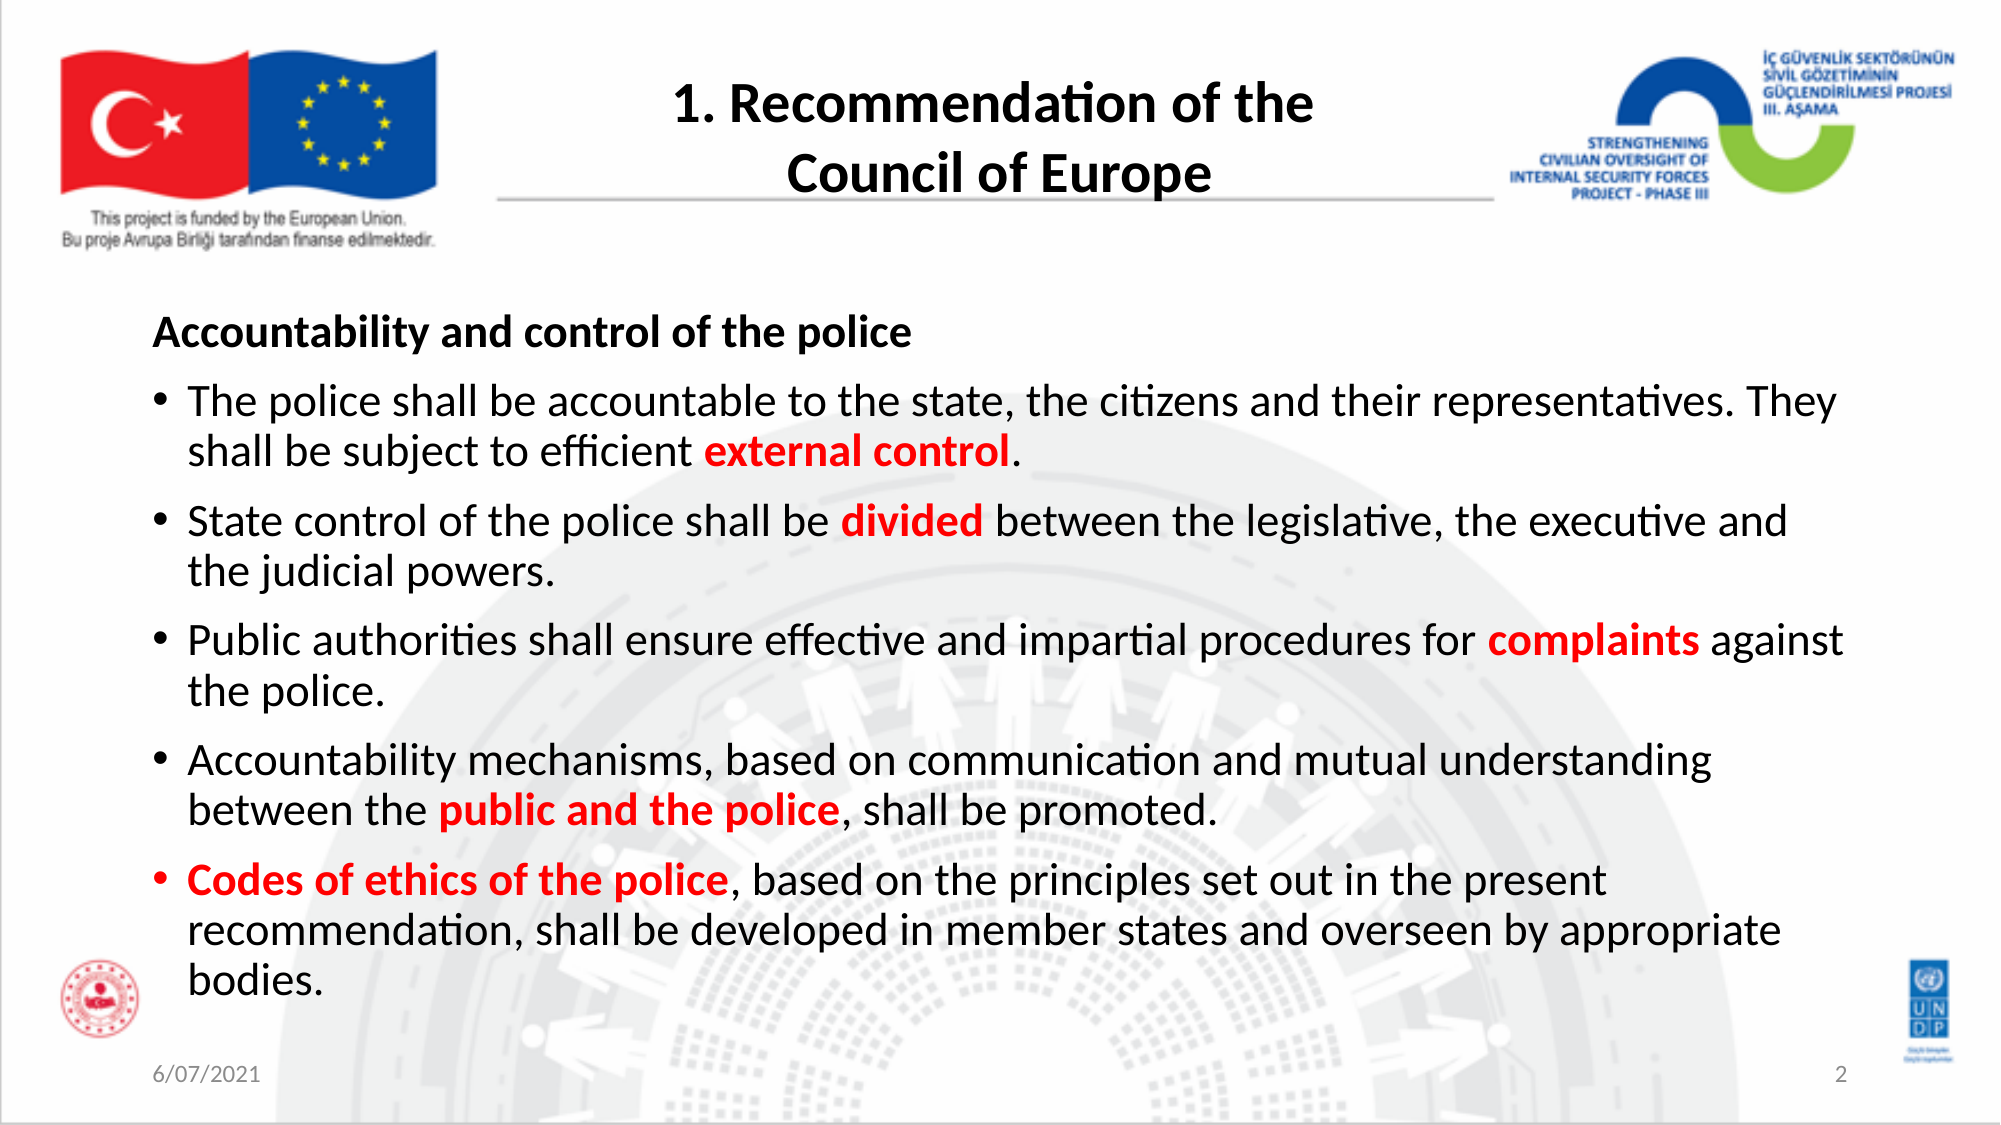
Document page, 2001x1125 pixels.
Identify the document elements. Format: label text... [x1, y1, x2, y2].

text_box 1. Recommendation of the Council of Europe [499, 57, 1501, 212]
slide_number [137, 1042, 588, 1103]
slide_number 2 [1412, 1042, 1863, 1103]
list Accountability and control of the police The police shall be accountable to the state, the citizens and their representatives. They shall be subject to efficient external control. State control of the police shall be divided between the legislative, the executive and the judicial powers. Public authorities shall ensure effective and impartial procedures for complaints against the police. Accountability mechanisms, based on communication and mutual understanding between the public and the police, shall be promoted. Codes of ethics of the police, based on the principles set out in the present recommendation, shall be developed in member states and overseen by appropriate bodies. [137, 299, 1863, 1014]
picture [0, 0, 2000, 1125]
